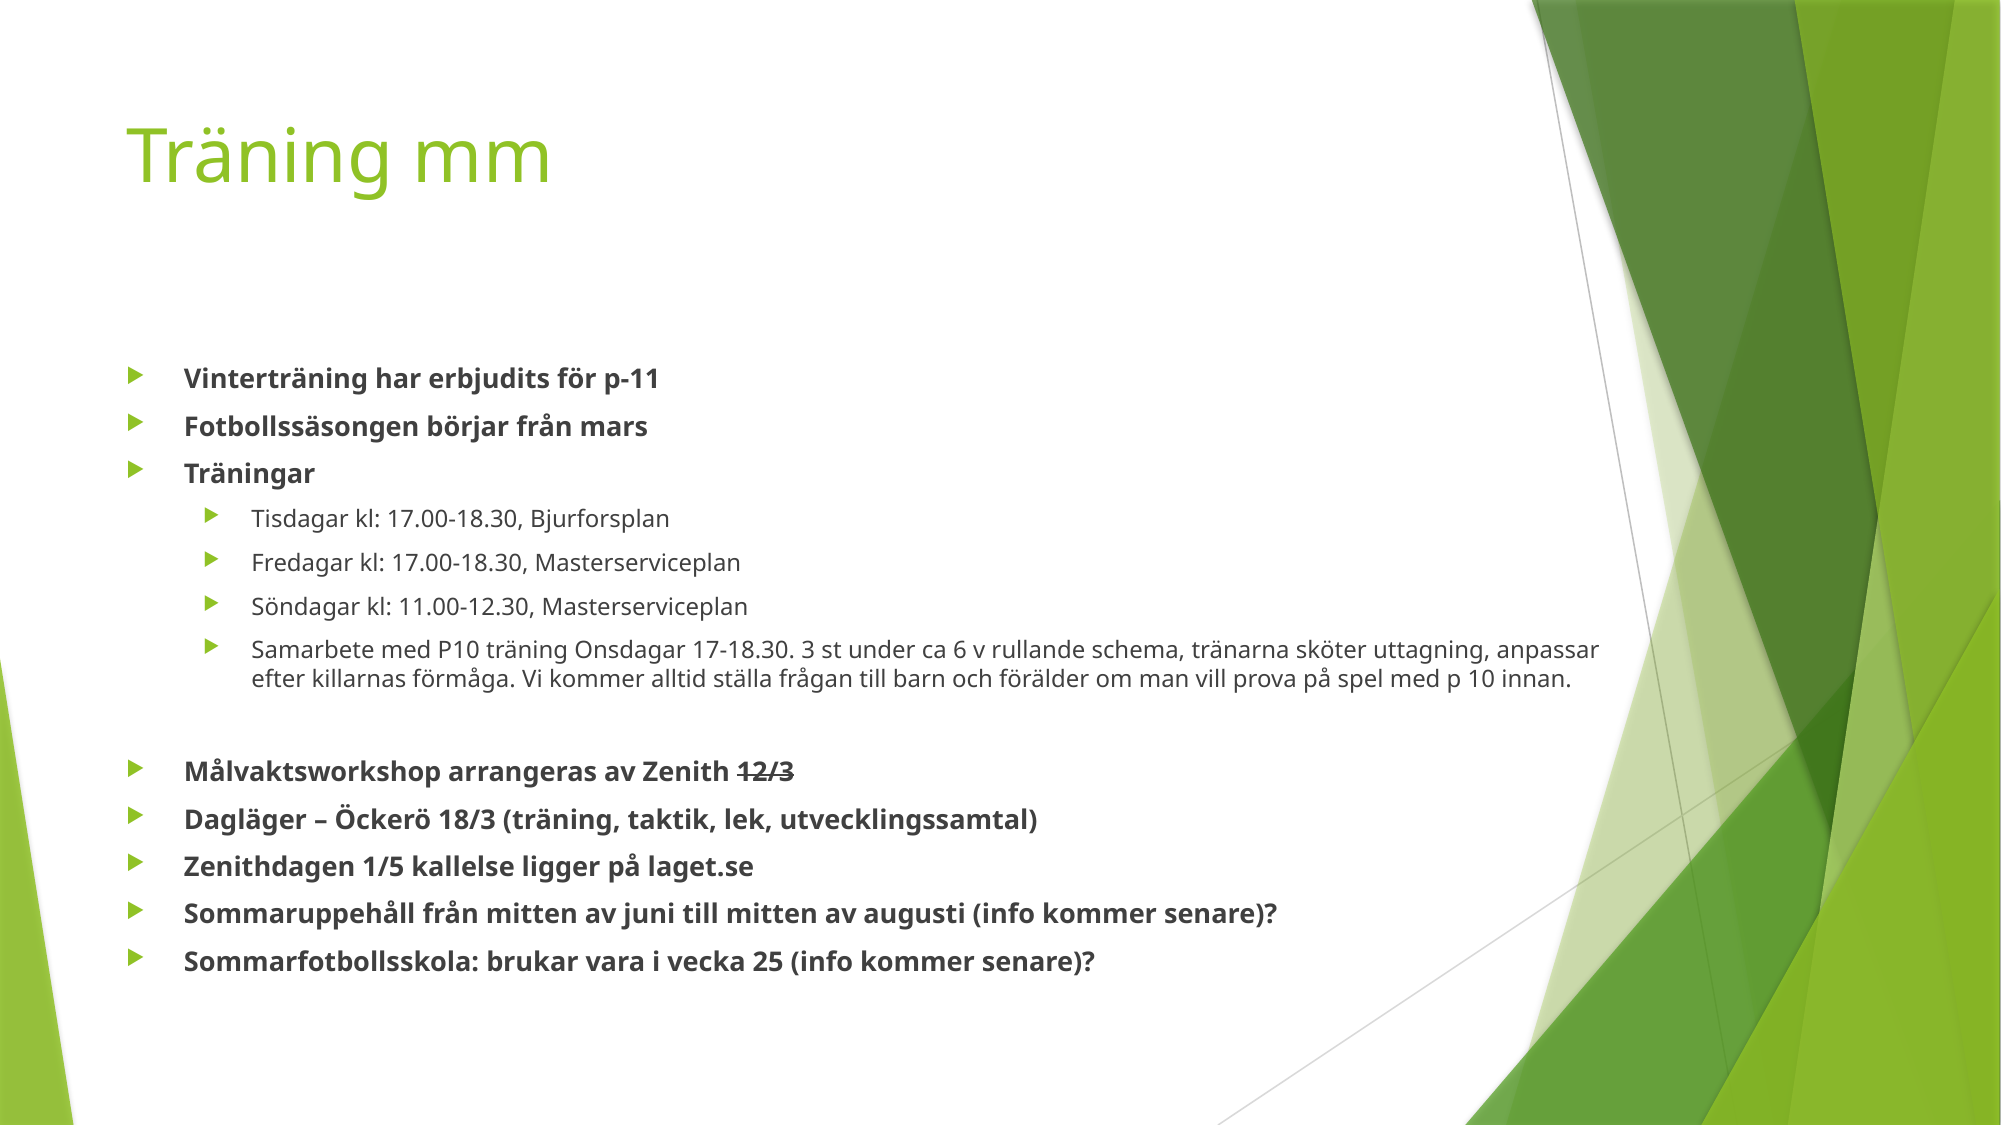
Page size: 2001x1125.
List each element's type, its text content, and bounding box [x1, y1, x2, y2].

title Träning mm [111, 99, 1522, 317]
list Vinterträning har erbjudits för p-11 Fotbollssäsongen börjar från mars Träningar Tisdagar kl: 17.00-18.30, Bjurforsplan Fredagar kl: 17.00-18.30, Masterserviceplan Söndagar kl: 11.00-12.30, Masterserviceplan Samarbete med P10 träning Onsdagar 17-18.30. 3 st under ca 6 v rullande schema, tränarna sköter uttagning, anpassar efter killarnas förmåga. Vi kommer alltid ställa frågan till barn och förälder om man vill prova på spel med p 10 innan. Målvaktsworkshop arrangeras av Zenith 12/3 Dagläger – Öckerö 18/3 (träning, taktik, lek, utvecklingssamtal) Zenithdagen 1/5 kallelse ligger på laget.se Sommaruppehåll från mitten av juni till mitten av augusti (info kommer senare)? Sommarfotbollsskola: brukar vara i vecka 25 (info kommer senare)? [111, 354, 1666, 992]
